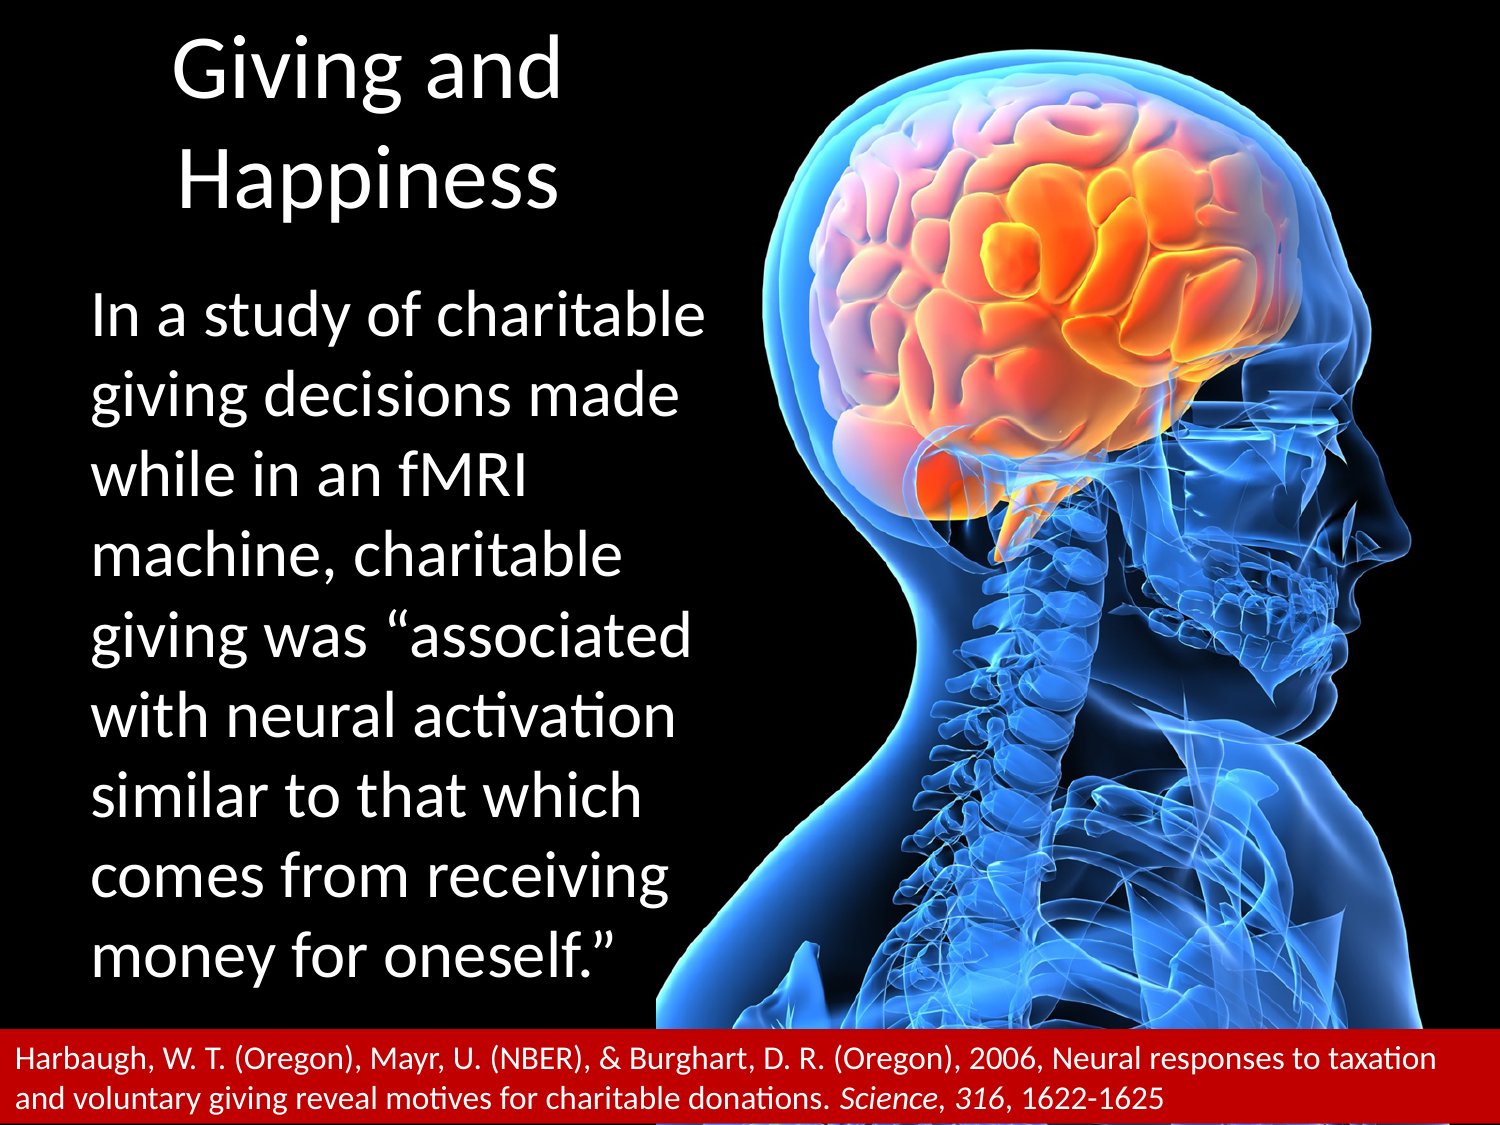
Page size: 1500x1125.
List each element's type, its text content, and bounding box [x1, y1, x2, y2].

text_box Giving and Happiness [74, 0, 653, 235]
text_box Harbaugh, W. T. (Oregon), Mayr, U. (NBER), & Burghart, D. R. (Oregon), 2006, Neural responses to taxation and voluntary giving reveal motives for charitable donations. Science, 316, 1622-1625 [0, 1029, 650, 1124]
list In a study of charitable giving decisions made while in an fMRI machine, charitable giving was “associated with neural activation similar to that which comes from receiving money for oneself.” [75, 262, 650, 1005]
picture [655, 0, 1500, 1125]
